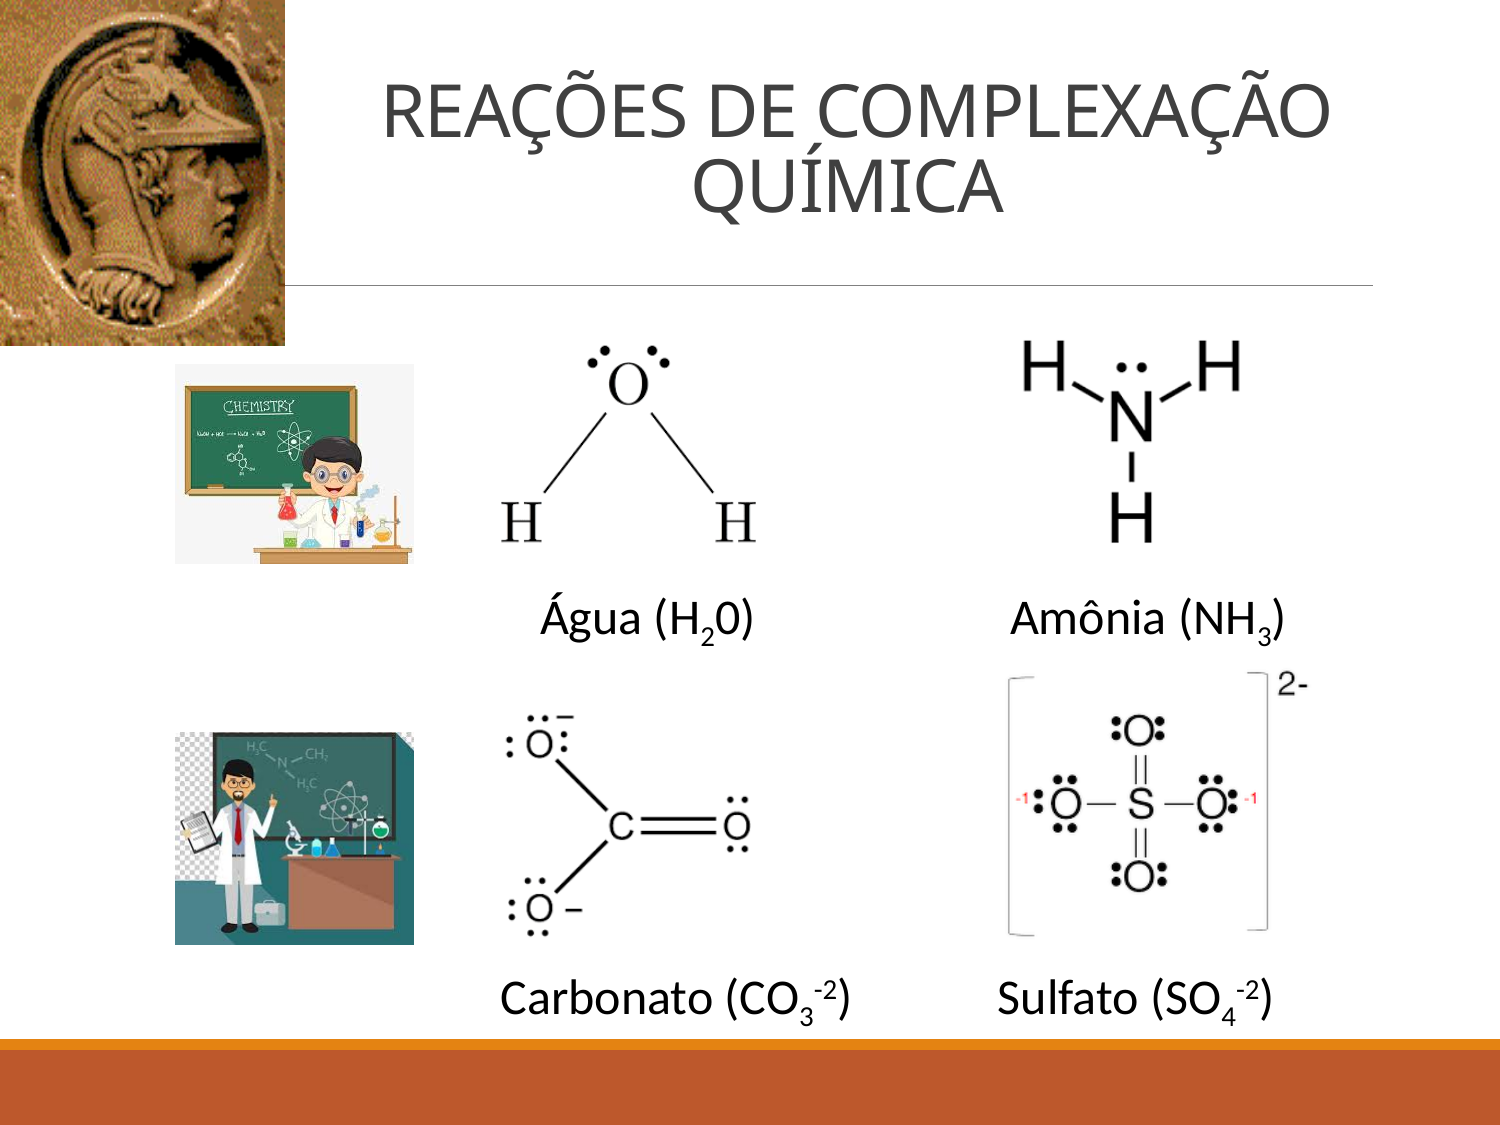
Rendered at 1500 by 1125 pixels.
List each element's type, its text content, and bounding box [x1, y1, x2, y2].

picture [0, 0, 288, 351]
title REAÇÕES DE COMPLEXAÇÃO QUÍMICA [297, 69, 1425, 236]
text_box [174, 316, 1326, 1012]
